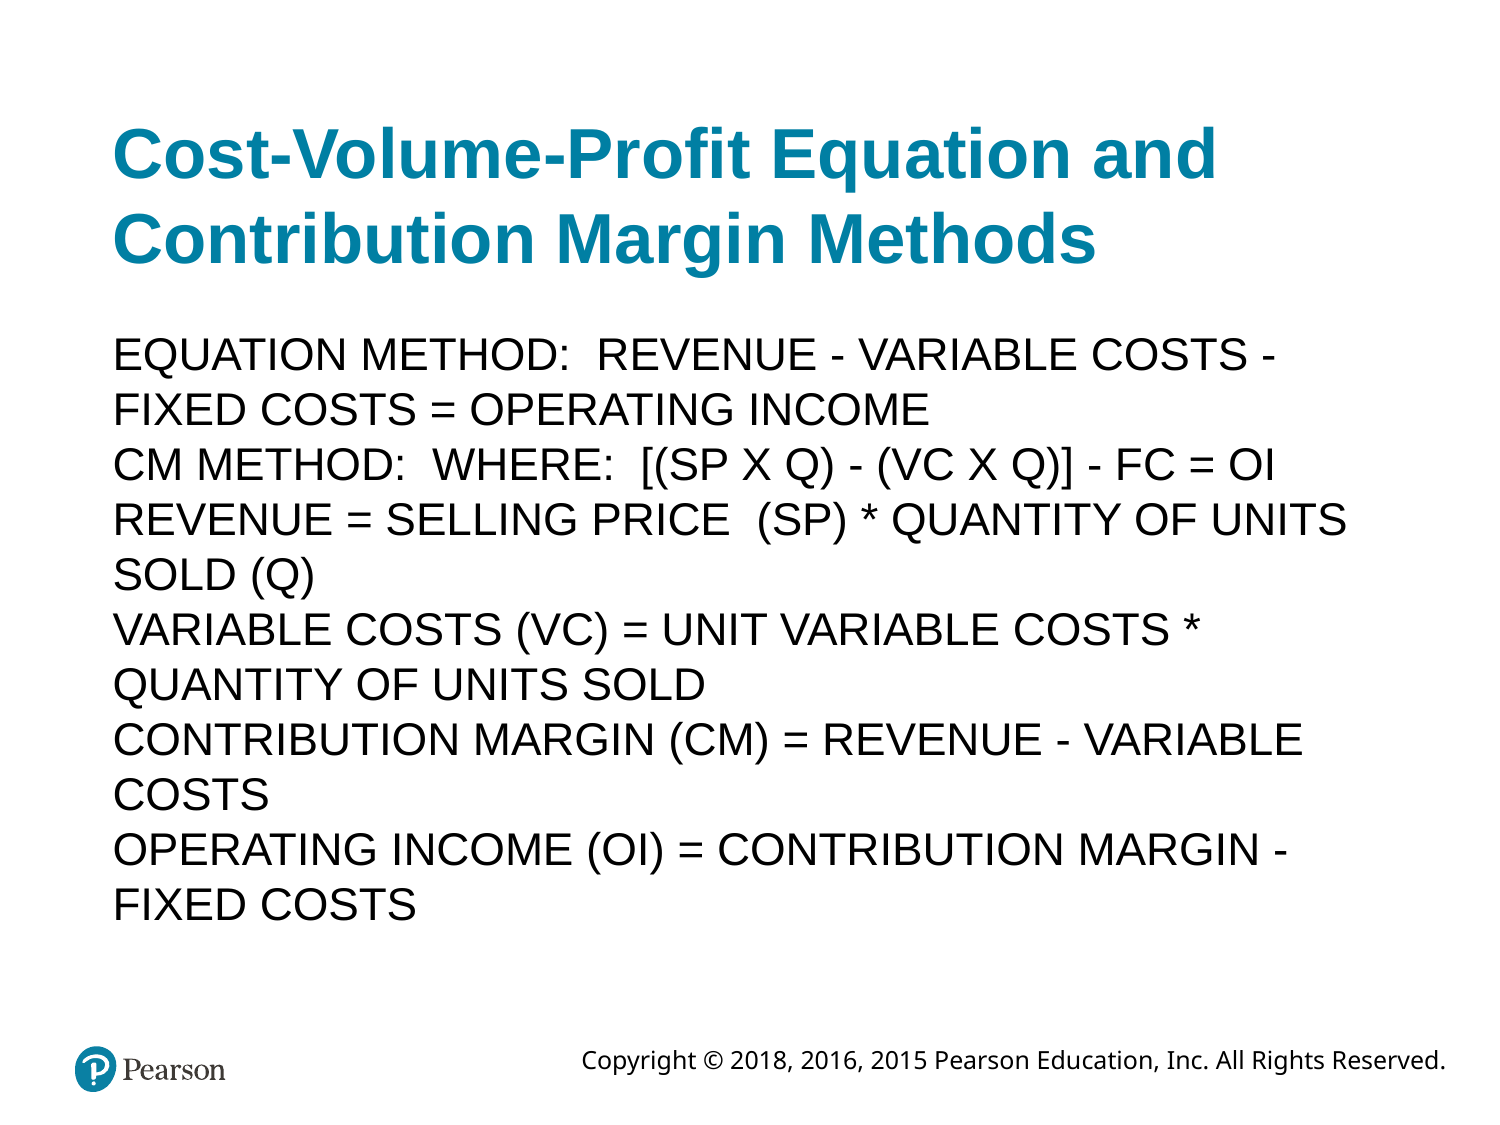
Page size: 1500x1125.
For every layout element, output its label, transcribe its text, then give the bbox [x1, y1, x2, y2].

title Cost-Volume-Profit Equation and Contribution Margin Methods [112, 37, 1388, 279]
list Equation METHOD: REVENUE - VARIABLE costs - FIXED costs = operating income CM Method: WHERE: [(SP X Q) - (VC X q)] - FC = oi REVENUE = SELLING PRICE (SP) * QUANTITY OF UNITS SOLD (Q) VARIABLE COSTS (VC) = UNIT VARIABLE COSTS * QUANTITY OF UNITS SOLD CONTRIBUTION MARGIN (CM) = REVENUE - VARIABLE COSTS OPERATING INCOME (OI) = CONTRIBUTION MARGIN - FIXED COSTS [112, 324, 1392, 1013]
